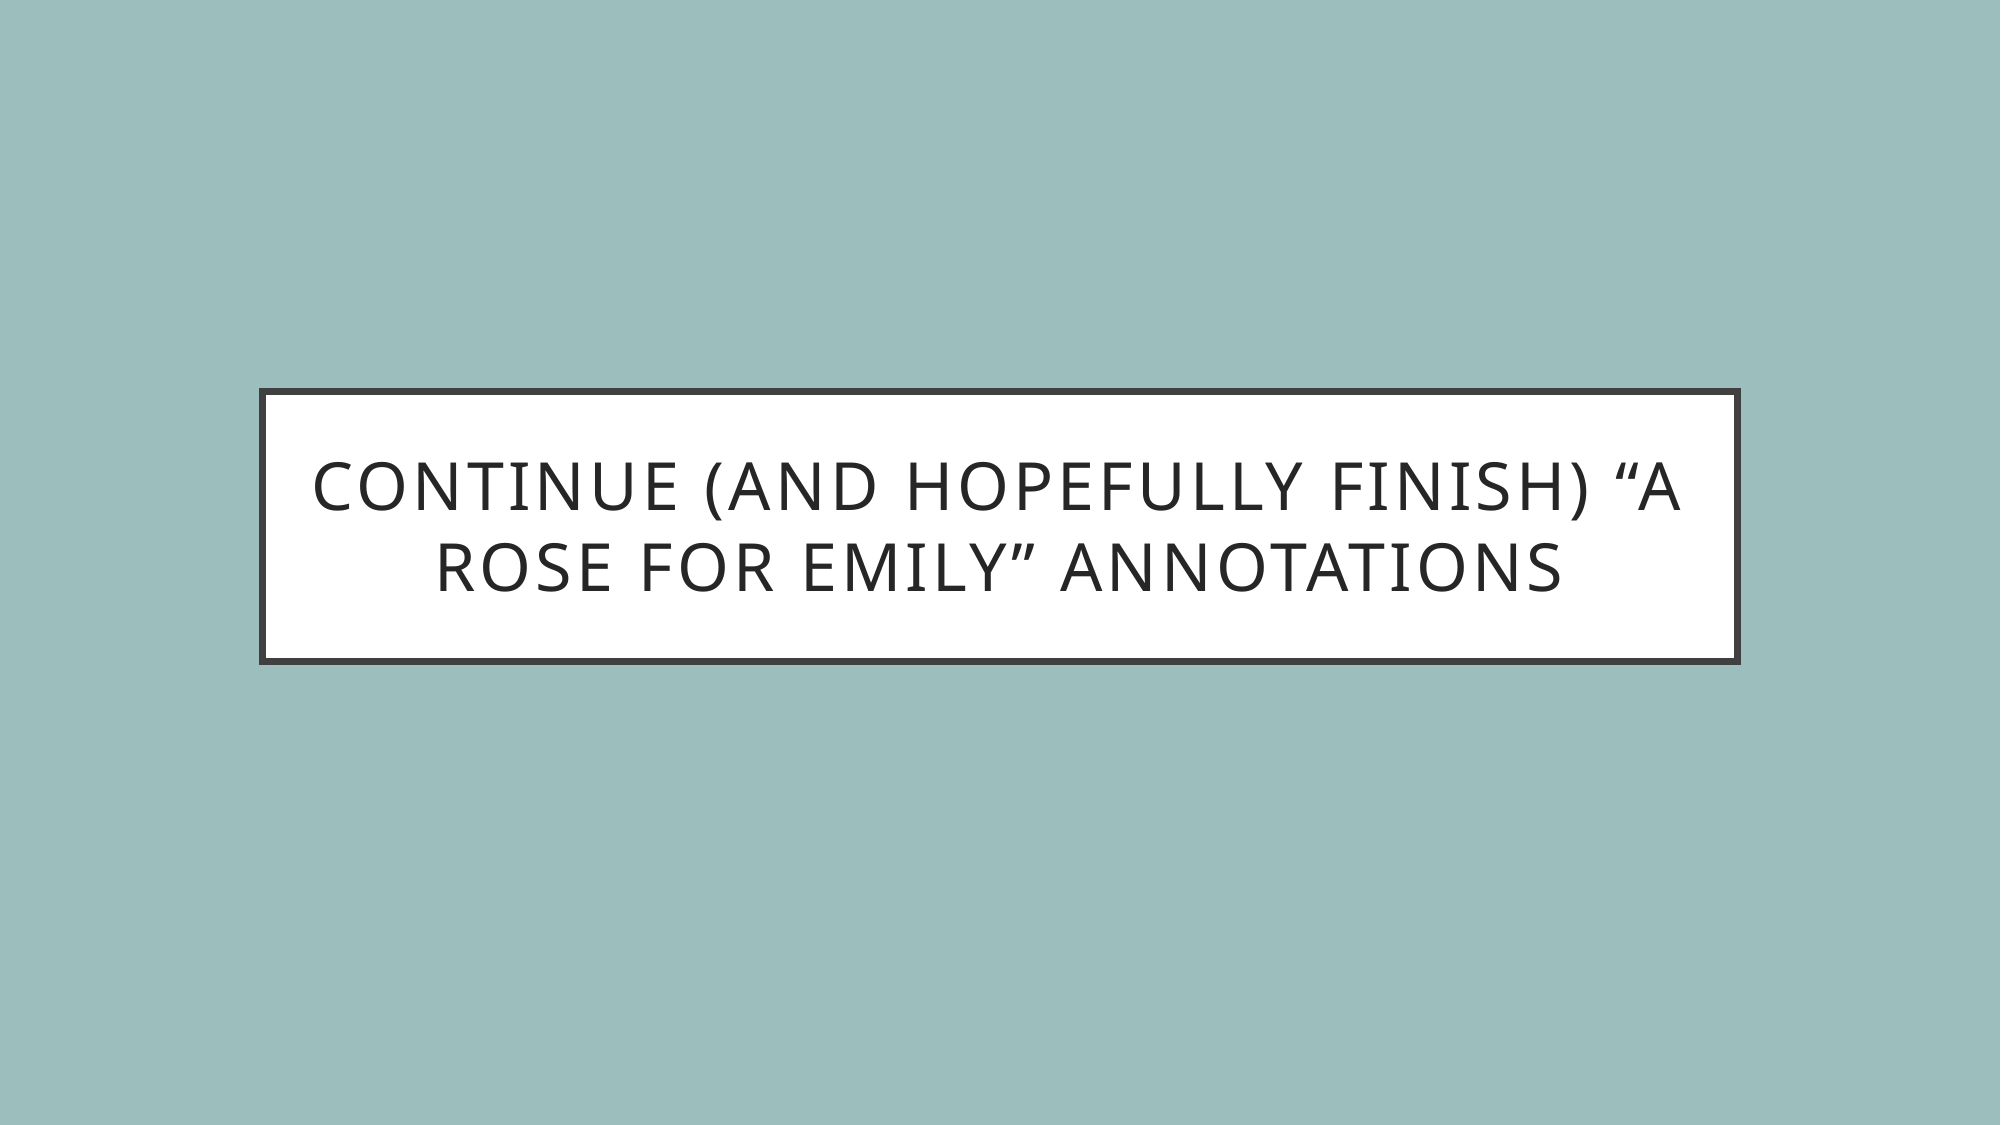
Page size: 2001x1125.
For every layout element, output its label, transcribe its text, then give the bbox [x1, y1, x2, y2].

title Continue (and hopefully finish) “A Rose For Emily” Annotations [259, 388, 1741, 665]
